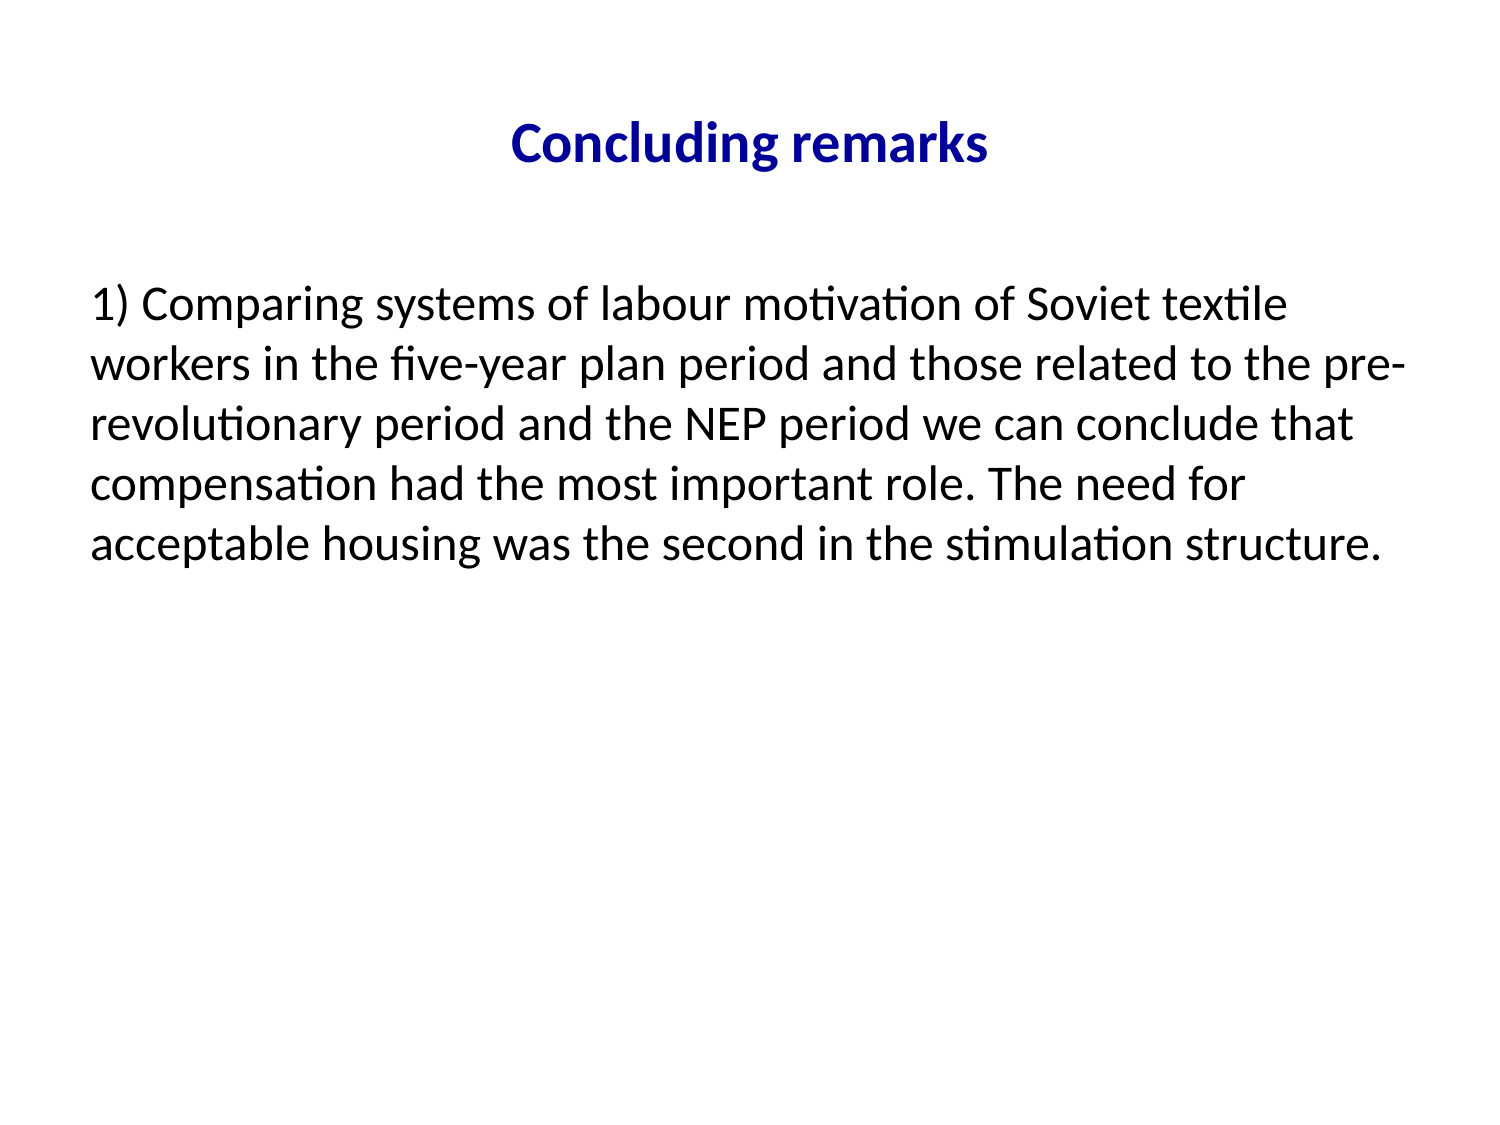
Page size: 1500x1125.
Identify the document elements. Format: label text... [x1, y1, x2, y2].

title Concluding remarks [75, 45, 1425, 233]
list 1) Comparing systems of labour motivation of Soviet textile workers in the five-year plan period and those related to the pre-revolutionary period and the NEP period we can conclude that compensation had the most important role. The need for acceptable housing was the second in the stimulation structure. [75, 262, 1425, 1005]
